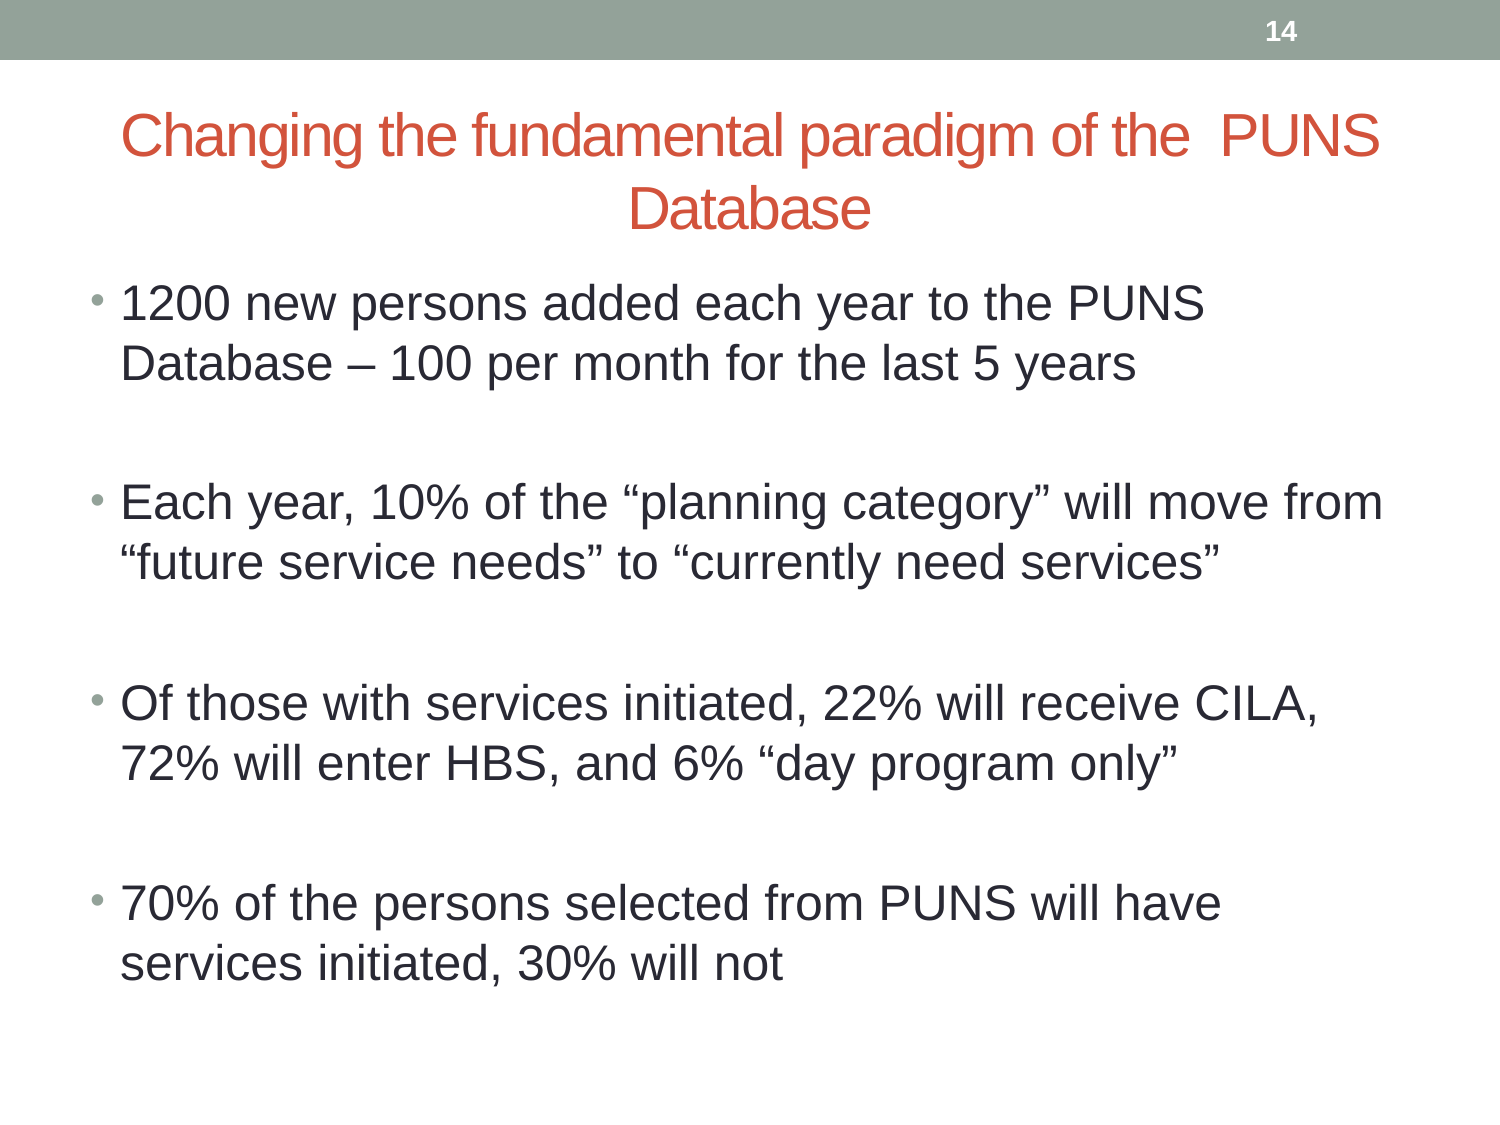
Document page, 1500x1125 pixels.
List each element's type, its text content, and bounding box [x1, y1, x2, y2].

title Changing the fundamental paradigm of the PUNS Database [75, 87, 1425, 250]
list 1200 new persons added each year to the PUNS Database – 100 per month for the last 5 years Each year, 10% of the “planning category” will move from “future service needs” to “currently need services” Of those with services initiated, 22% will receive CILA, 72% will enter HBS, and 6% “day program only” 70% of the persons selected from PUNS will have services initiated, 30% will not [75, 262, 1425, 1063]
slide_number 14 [1250, 3, 1425, 57]
